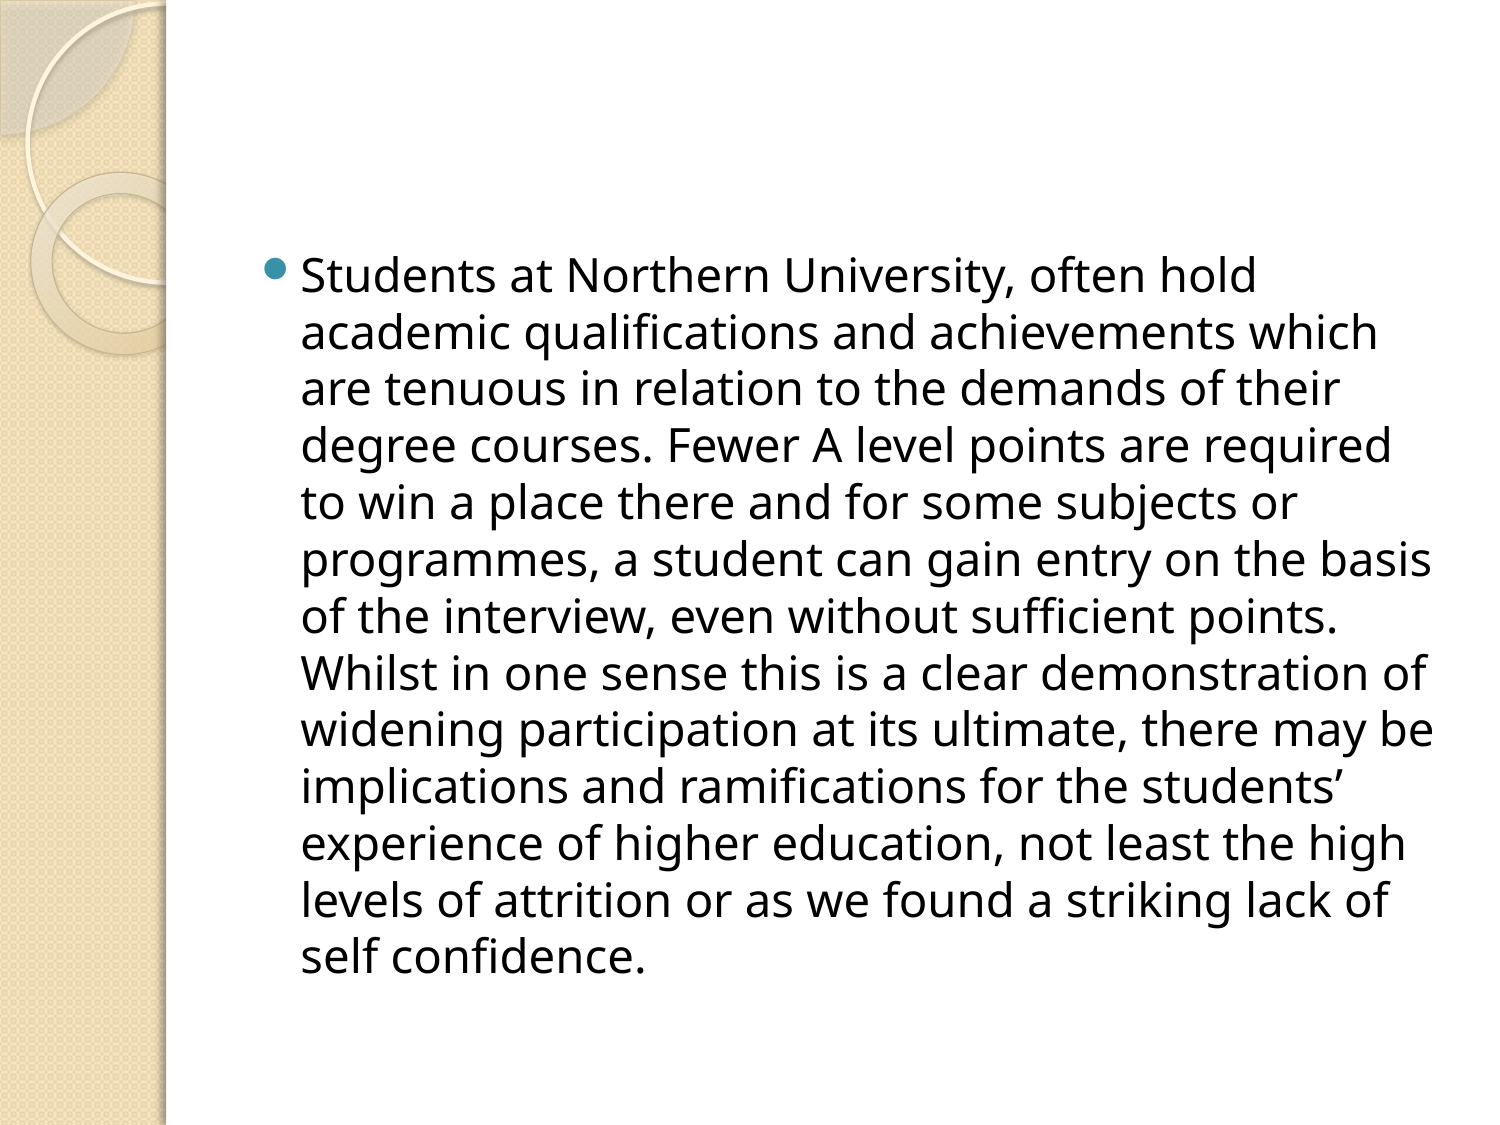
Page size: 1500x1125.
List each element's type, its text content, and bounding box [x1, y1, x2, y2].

list Students at Northern University, often hold academic qualifications and achievements which are tenuous in relation to the demands of their degree courses. Fewer A level points are required to win a place there and for some subjects or programmes, a student can gain entry on the basis of the interview, even without sufficient points. Whilst in one sense this is a clear demonstration of widening participation at its ultimate, there may be implications and ramifications for the students’ experience of higher education, not least the high levels of attrition or as we found a striking lack of self confidence. [235, 237, 1466, 1025]
